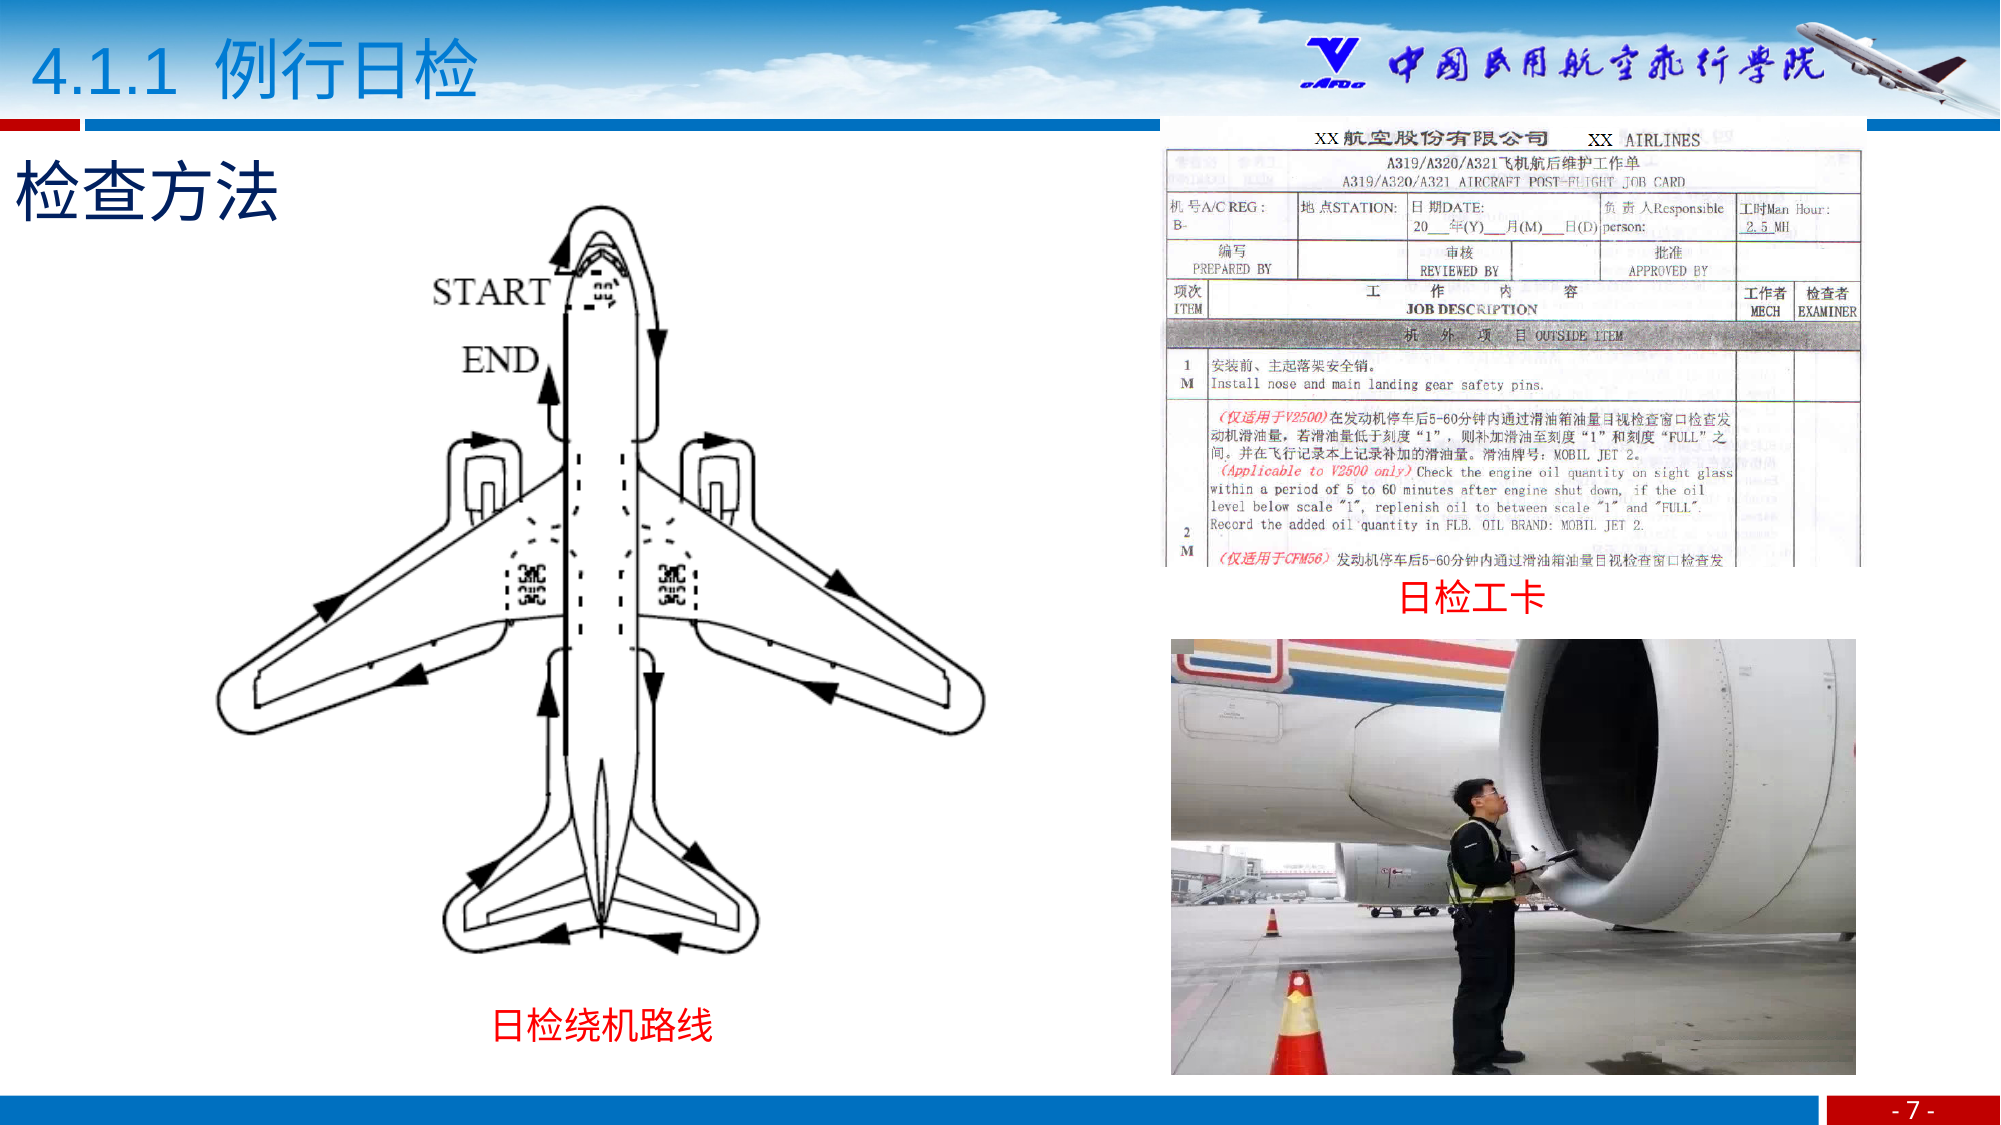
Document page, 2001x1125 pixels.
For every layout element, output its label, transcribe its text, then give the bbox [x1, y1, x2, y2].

picture [0, 0, 2000, 567]
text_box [1171, 639, 1856, 1075]
text_box 日检工卡 [1382, 567, 1645, 627]
text_box 日检绕机路线 [474, 994, 737, 1055]
text_box 检查方法 [0, 142, 297, 238]
text_box 4.1.1 例行日检 [16, 20, 1050, 116]
picture [174, 201, 1027, 985]
